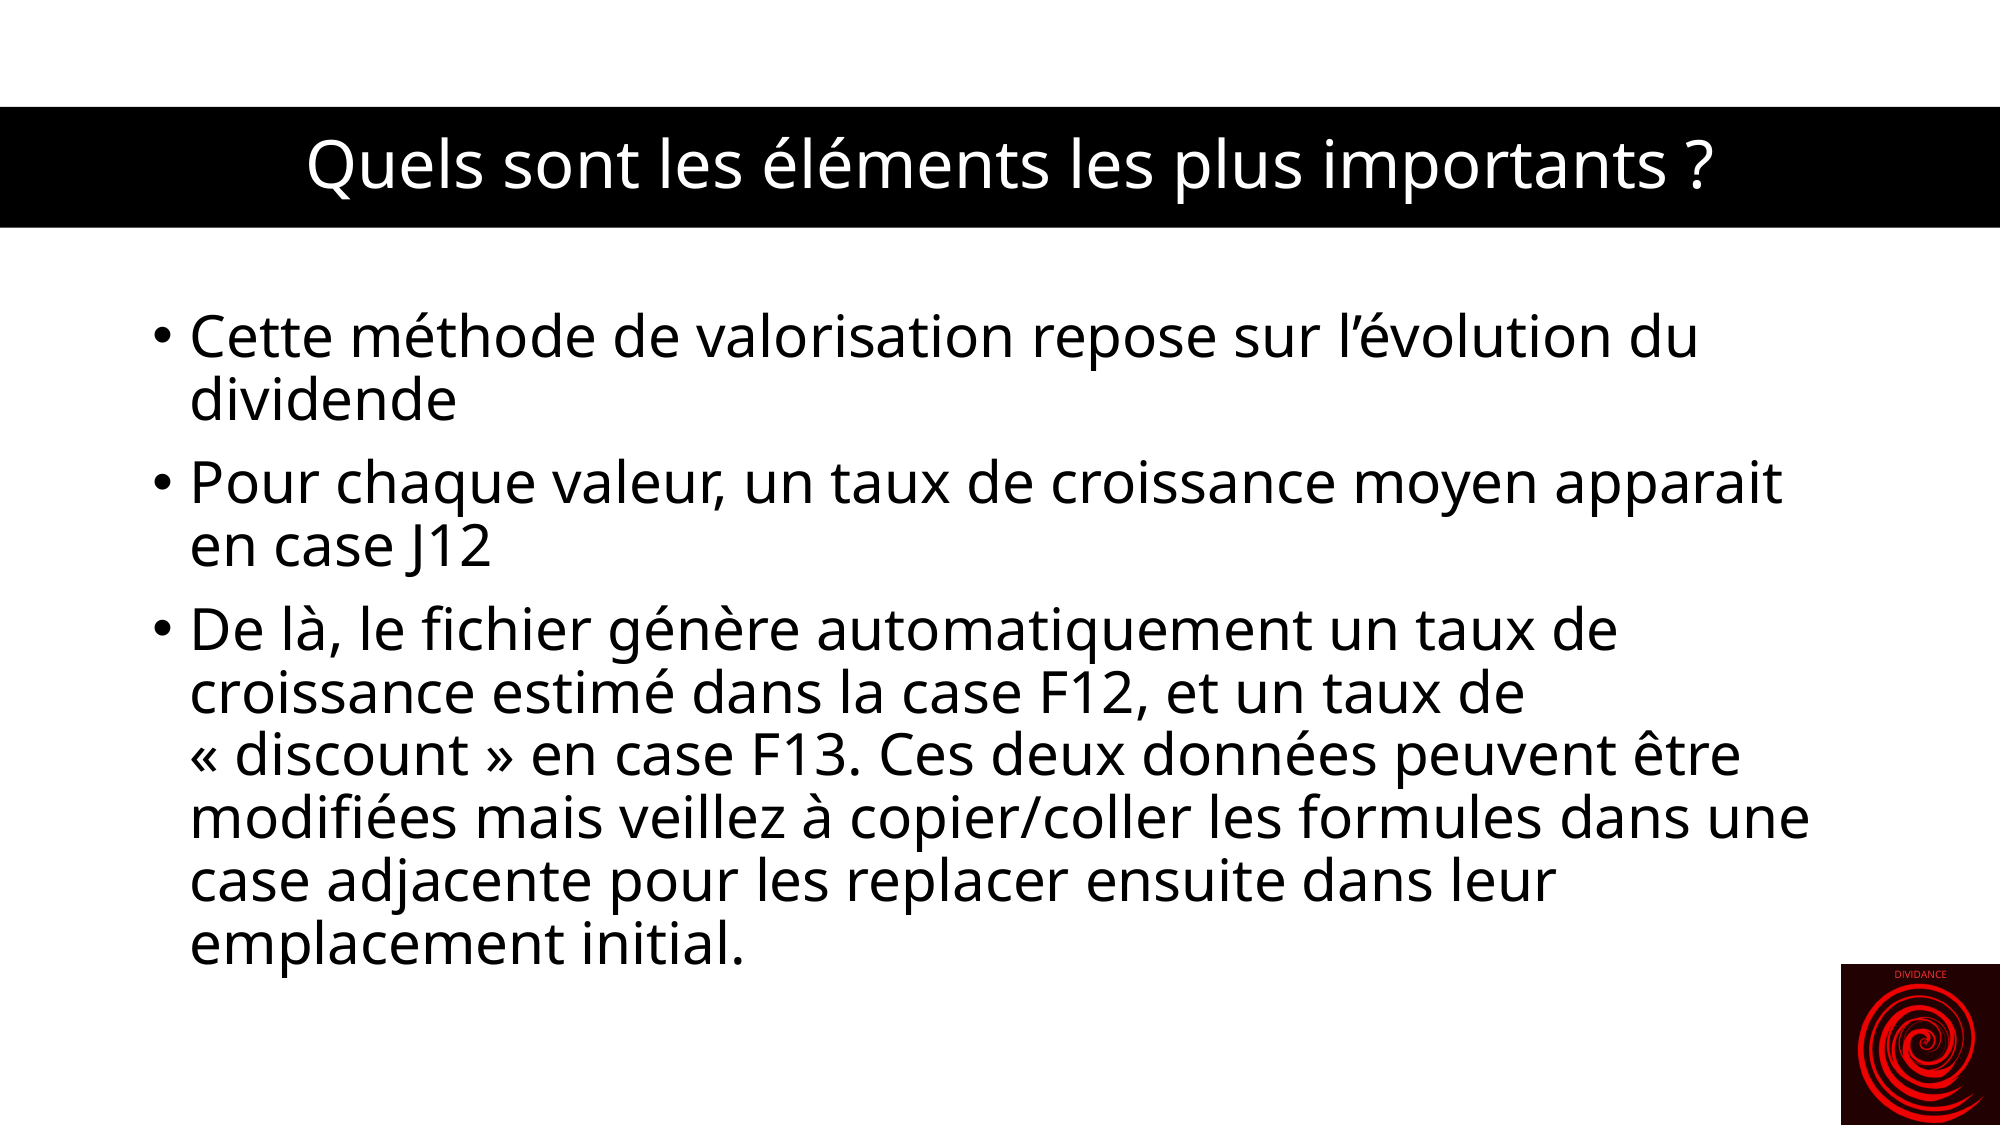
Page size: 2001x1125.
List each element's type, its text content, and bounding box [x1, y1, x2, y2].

text_box [0, 105, 2000, 229]
picture [1840, 964, 2000, 1125]
list Cette méthode de valorisation repose sur l’évolution du dividende Pour chaque valeur, un taux de croissance moyen apparait en case J12 De là, le fichier génère automatiquement un taux de croissance estimé dans la case F12, et un taux de « discount » en case F13. Ces deux données peuvent être modifiées mais veillez à copier/coller les formules dans une case adjacente pour les replacer ensuite dans leur emplacement initial. [137, 299, 1863, 1014]
title Quels sont les éléments les plus importants ? [91, 105, 1931, 228]
